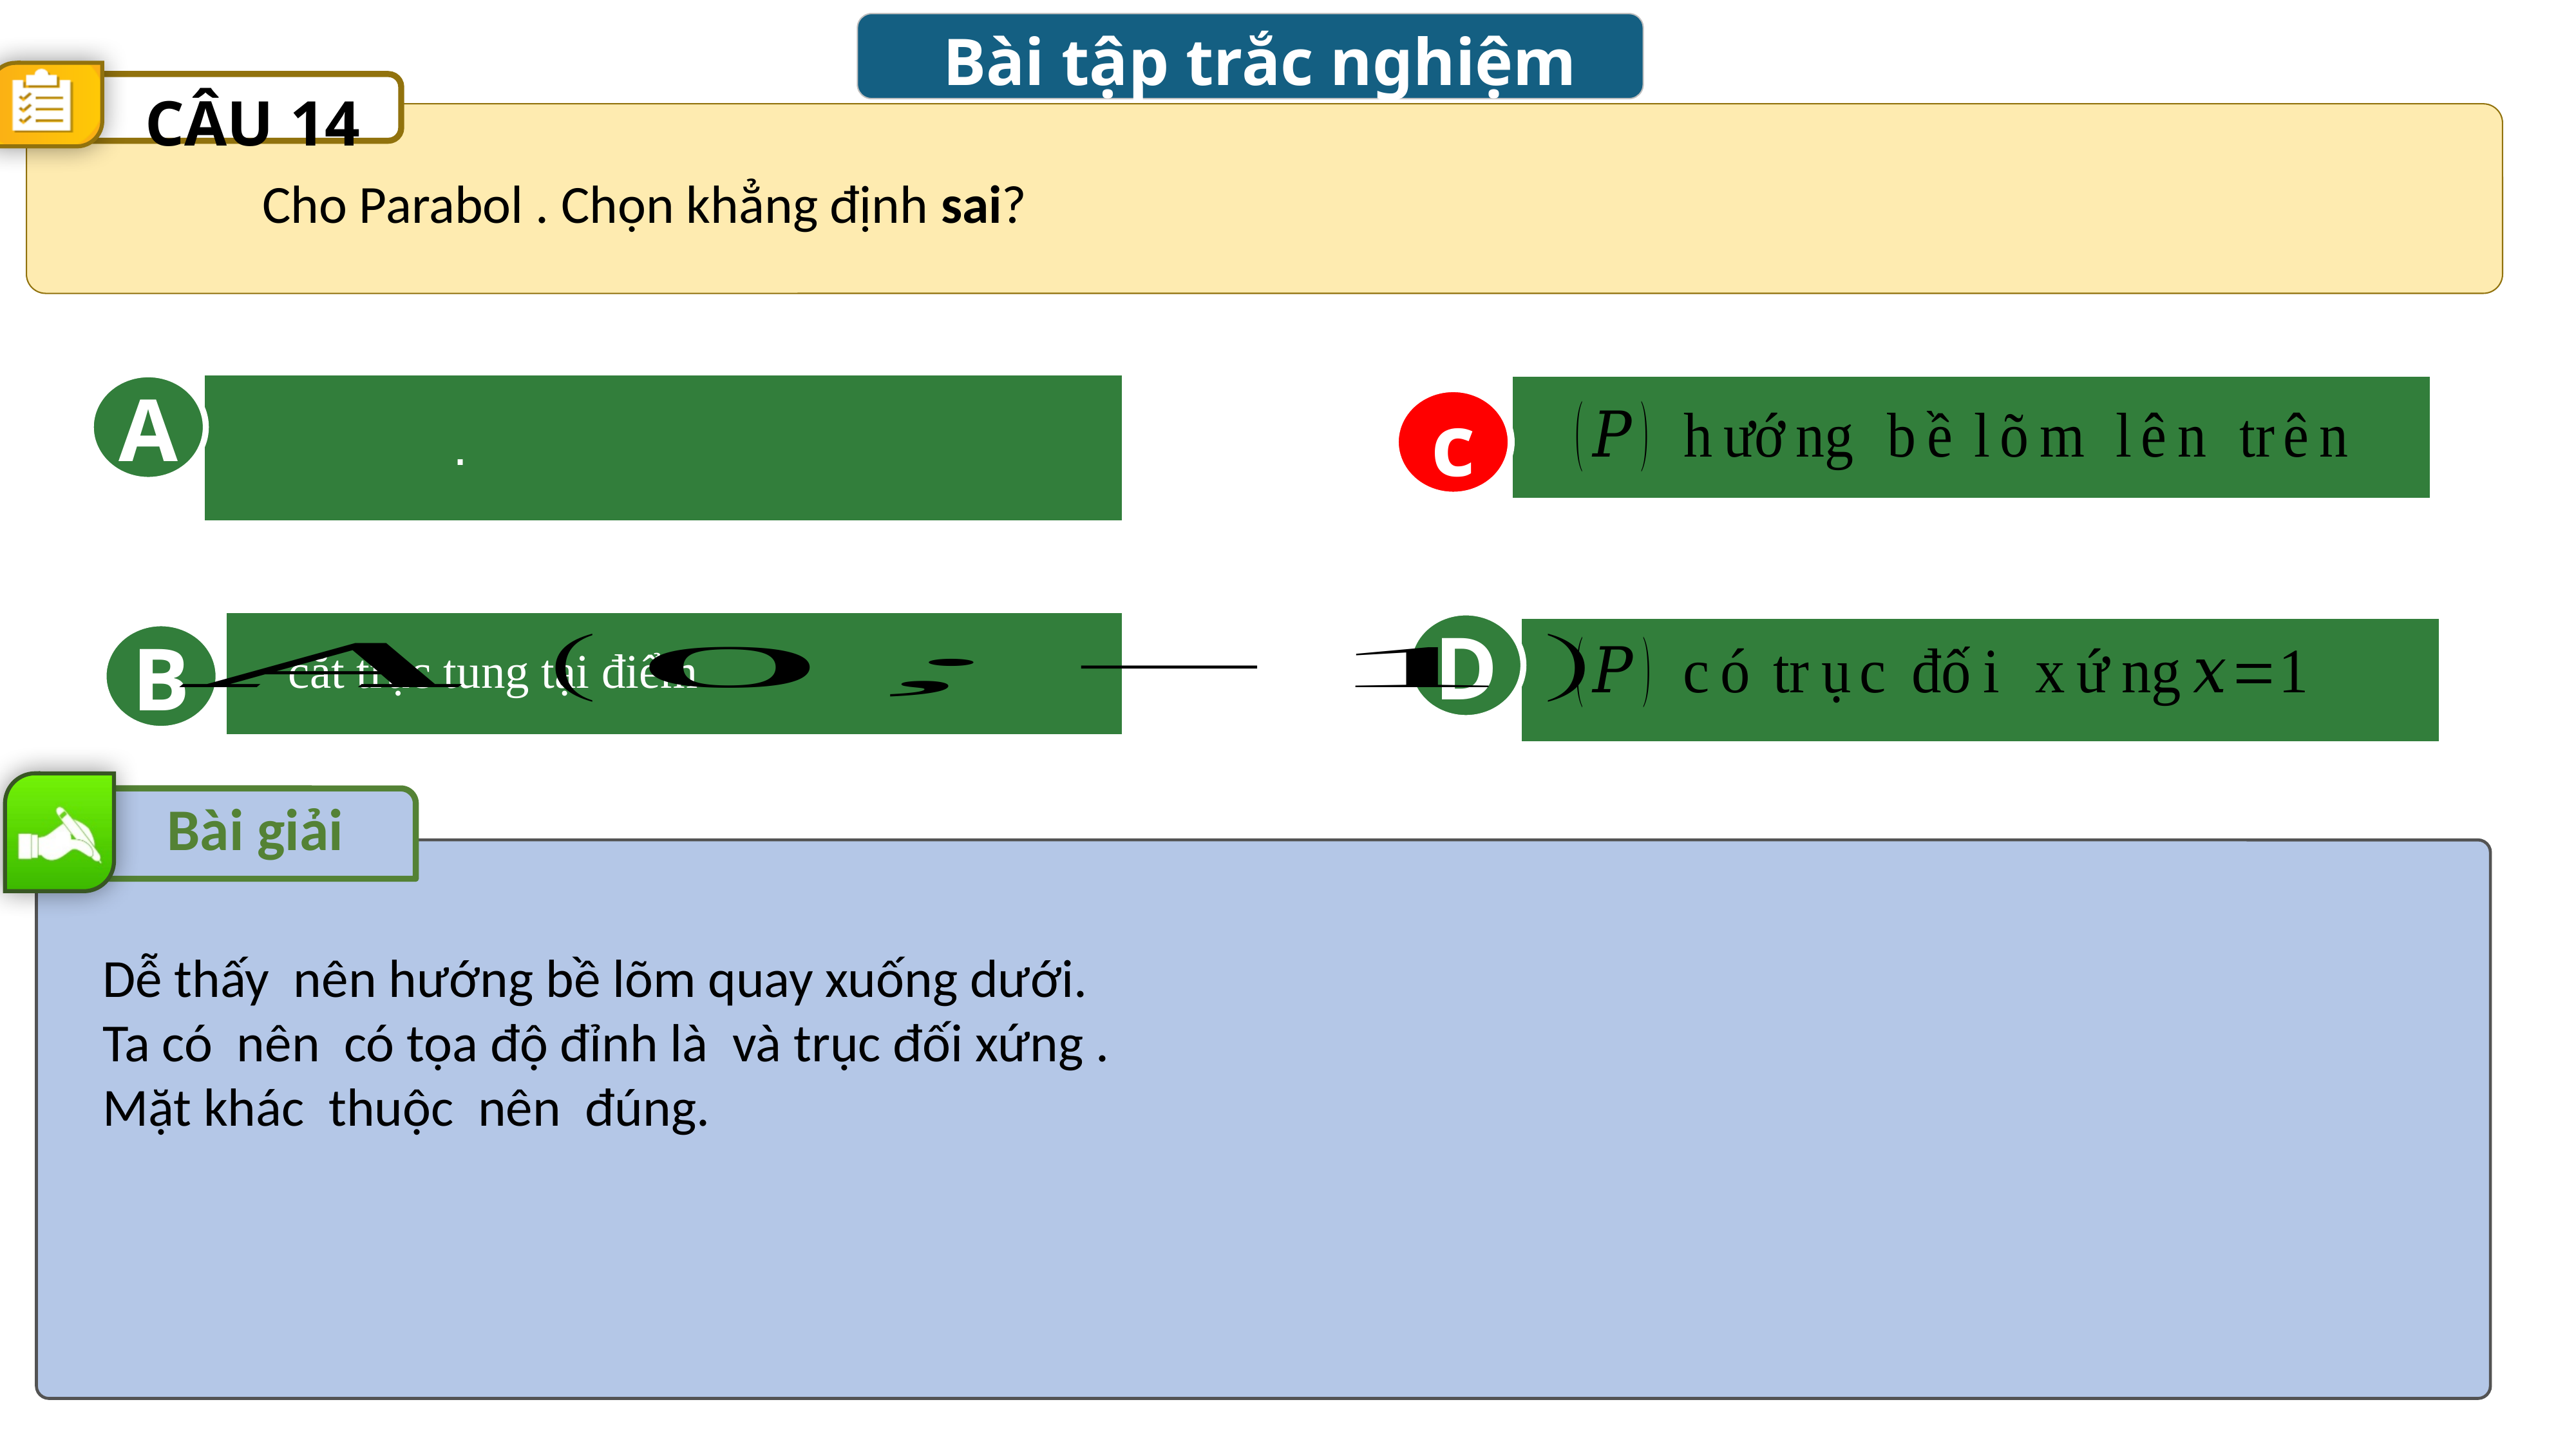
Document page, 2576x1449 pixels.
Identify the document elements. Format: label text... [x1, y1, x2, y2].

text_box Bài tập trắc nghiệm [933, 16, 1884, 62]
text_box [857, 13, 1638, 62]
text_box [90, 374, 2440, 743]
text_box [5, 773, 2491, 1399]
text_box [520, 281, 618, 303]
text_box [0, 62, 2503, 294]
